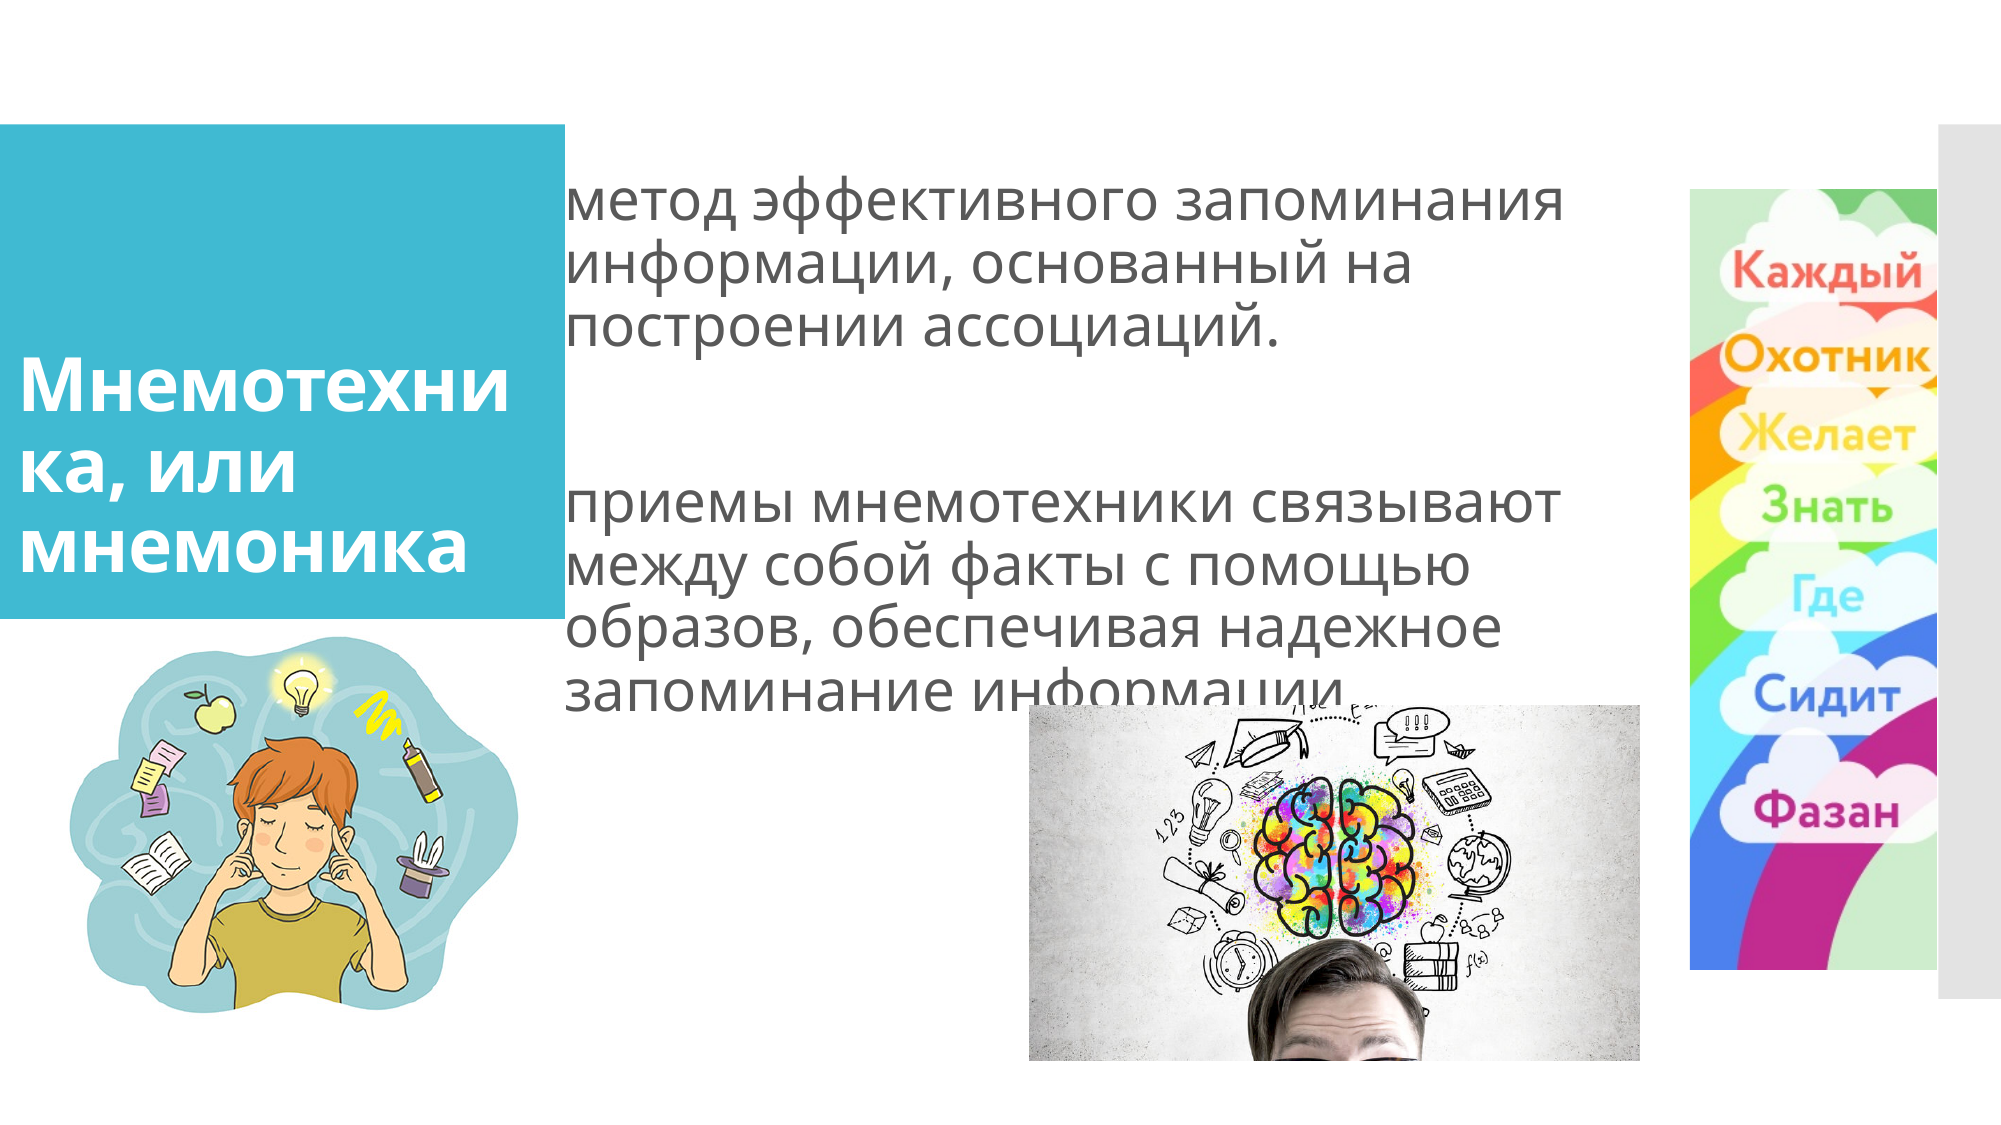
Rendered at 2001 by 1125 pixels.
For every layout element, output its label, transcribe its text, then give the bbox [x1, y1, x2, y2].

picture [0, 619, 566, 1020]
list метод эффективного запоминания информации, основанный на построении ассоциаций. приемы мнемотехники связывают между собой факты с помощью образов, обеспечивая надежное запоминание информации. [549, 61, 1750, 902]
picture [1028, 704, 1640, 1062]
title Мнемотехника, или мнемоника [3, 69, 547, 619]
picture [1689, 189, 1946, 982]
